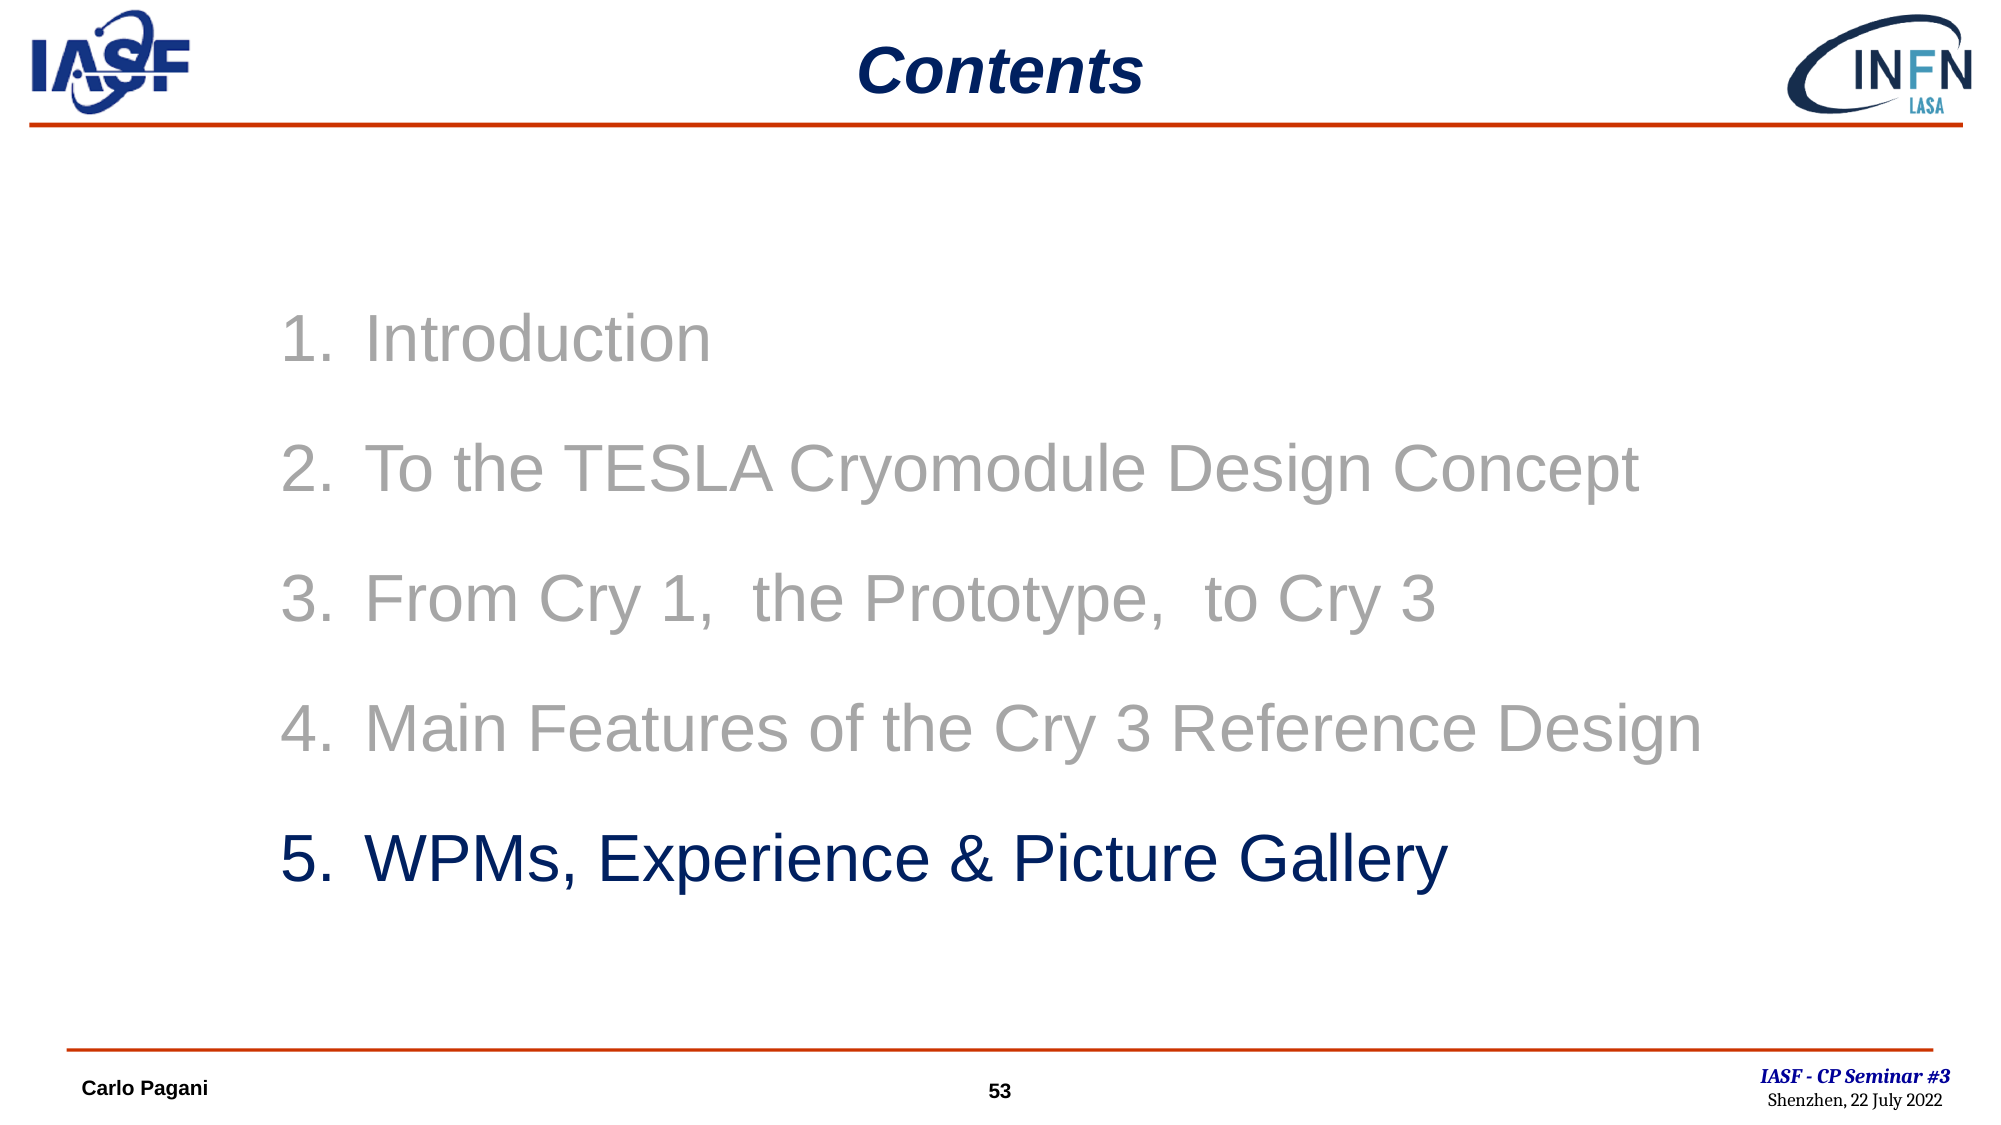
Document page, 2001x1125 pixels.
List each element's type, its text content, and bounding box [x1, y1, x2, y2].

slide_number Carlo Pagani [66, 1067, 534, 1105]
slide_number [1712, 1055, 1999, 1123]
picture [1775, 1, 1983, 116]
footer 53 [500, 1070, 1500, 1108]
text_box Introduction To the TESLA Cryomodule Design Concept From Cry 1, the Prototype, to Cry 3 Main Features of the Cry 3 Reference Design WPMs, Experience & Picture Gallery [265, 287, 1763, 903]
picture [29, 8, 192, 116]
title Contents [266, 23, 1736, 111]
